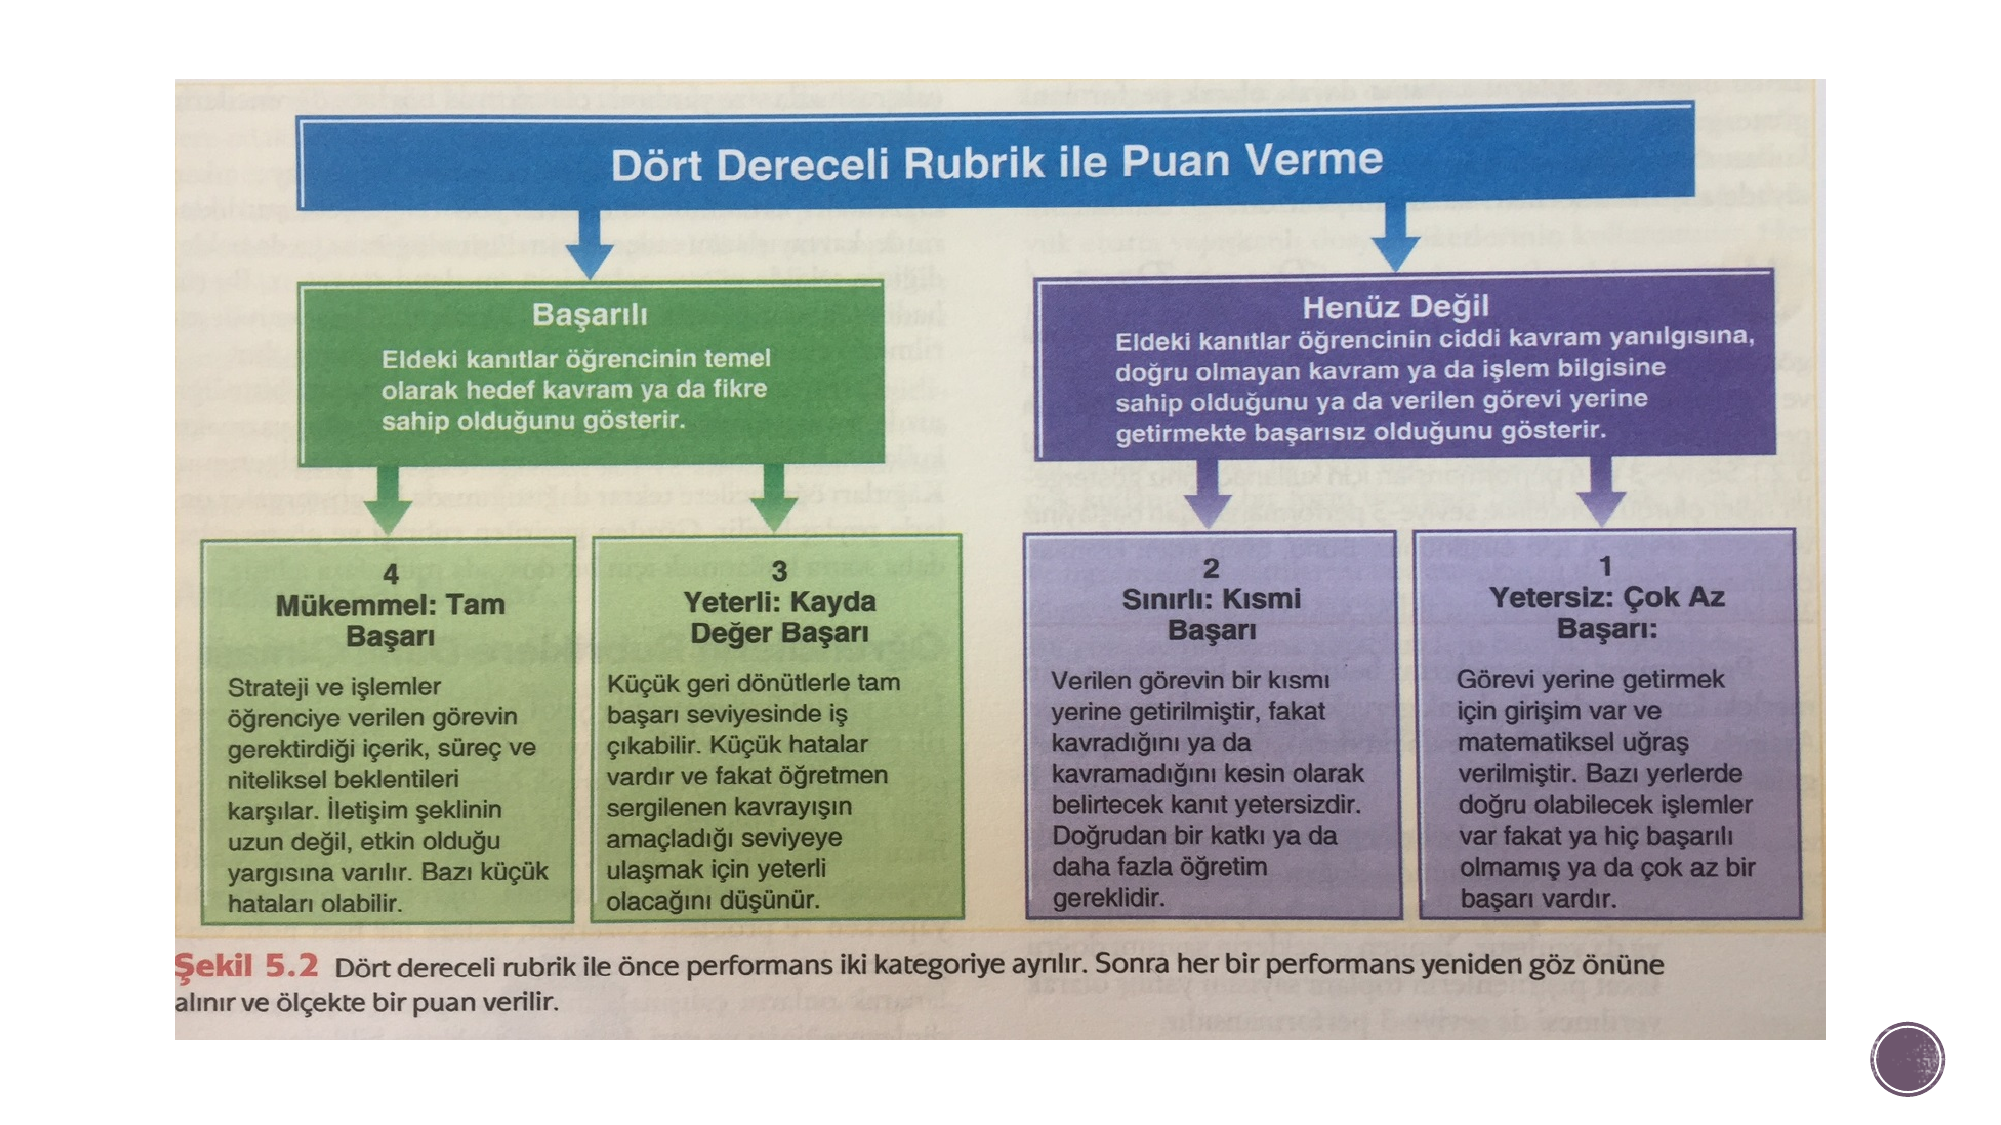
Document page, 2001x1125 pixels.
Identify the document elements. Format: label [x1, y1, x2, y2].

list [179, 83, 1820, 1037]
